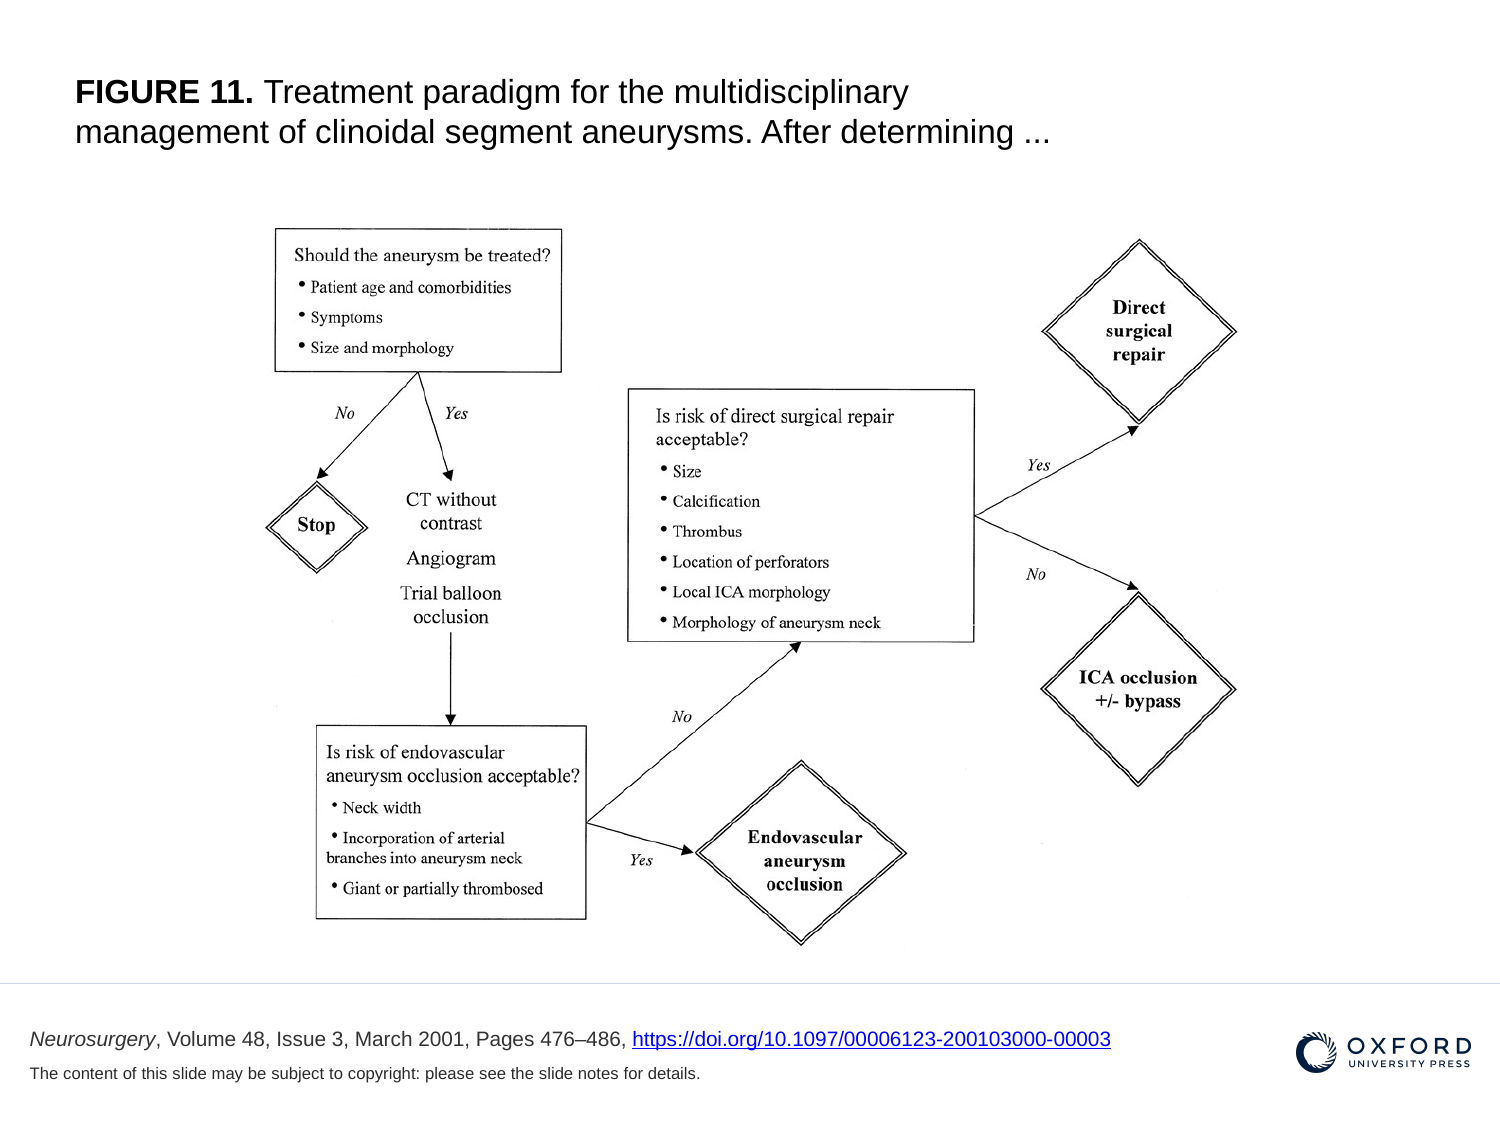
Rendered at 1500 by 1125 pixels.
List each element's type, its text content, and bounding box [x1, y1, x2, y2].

picture [1296, 1032, 1471, 1073]
picture [262, 224, 1238, 950]
title FIGURE 11. Treatment paradigm for the multidisciplinary management of clinoidal segment aneurysms. After determining ... [75, 69, 1078, 171]
footer Neurosurgery, Volume 48, Issue 3, March 2001, Pages 476–486, https://doi.org/10.1097/00006123-200103000-00003 The content of this slide may be subject to copyright: please see the slide notes for details. [0, 983, 1260, 1125]
